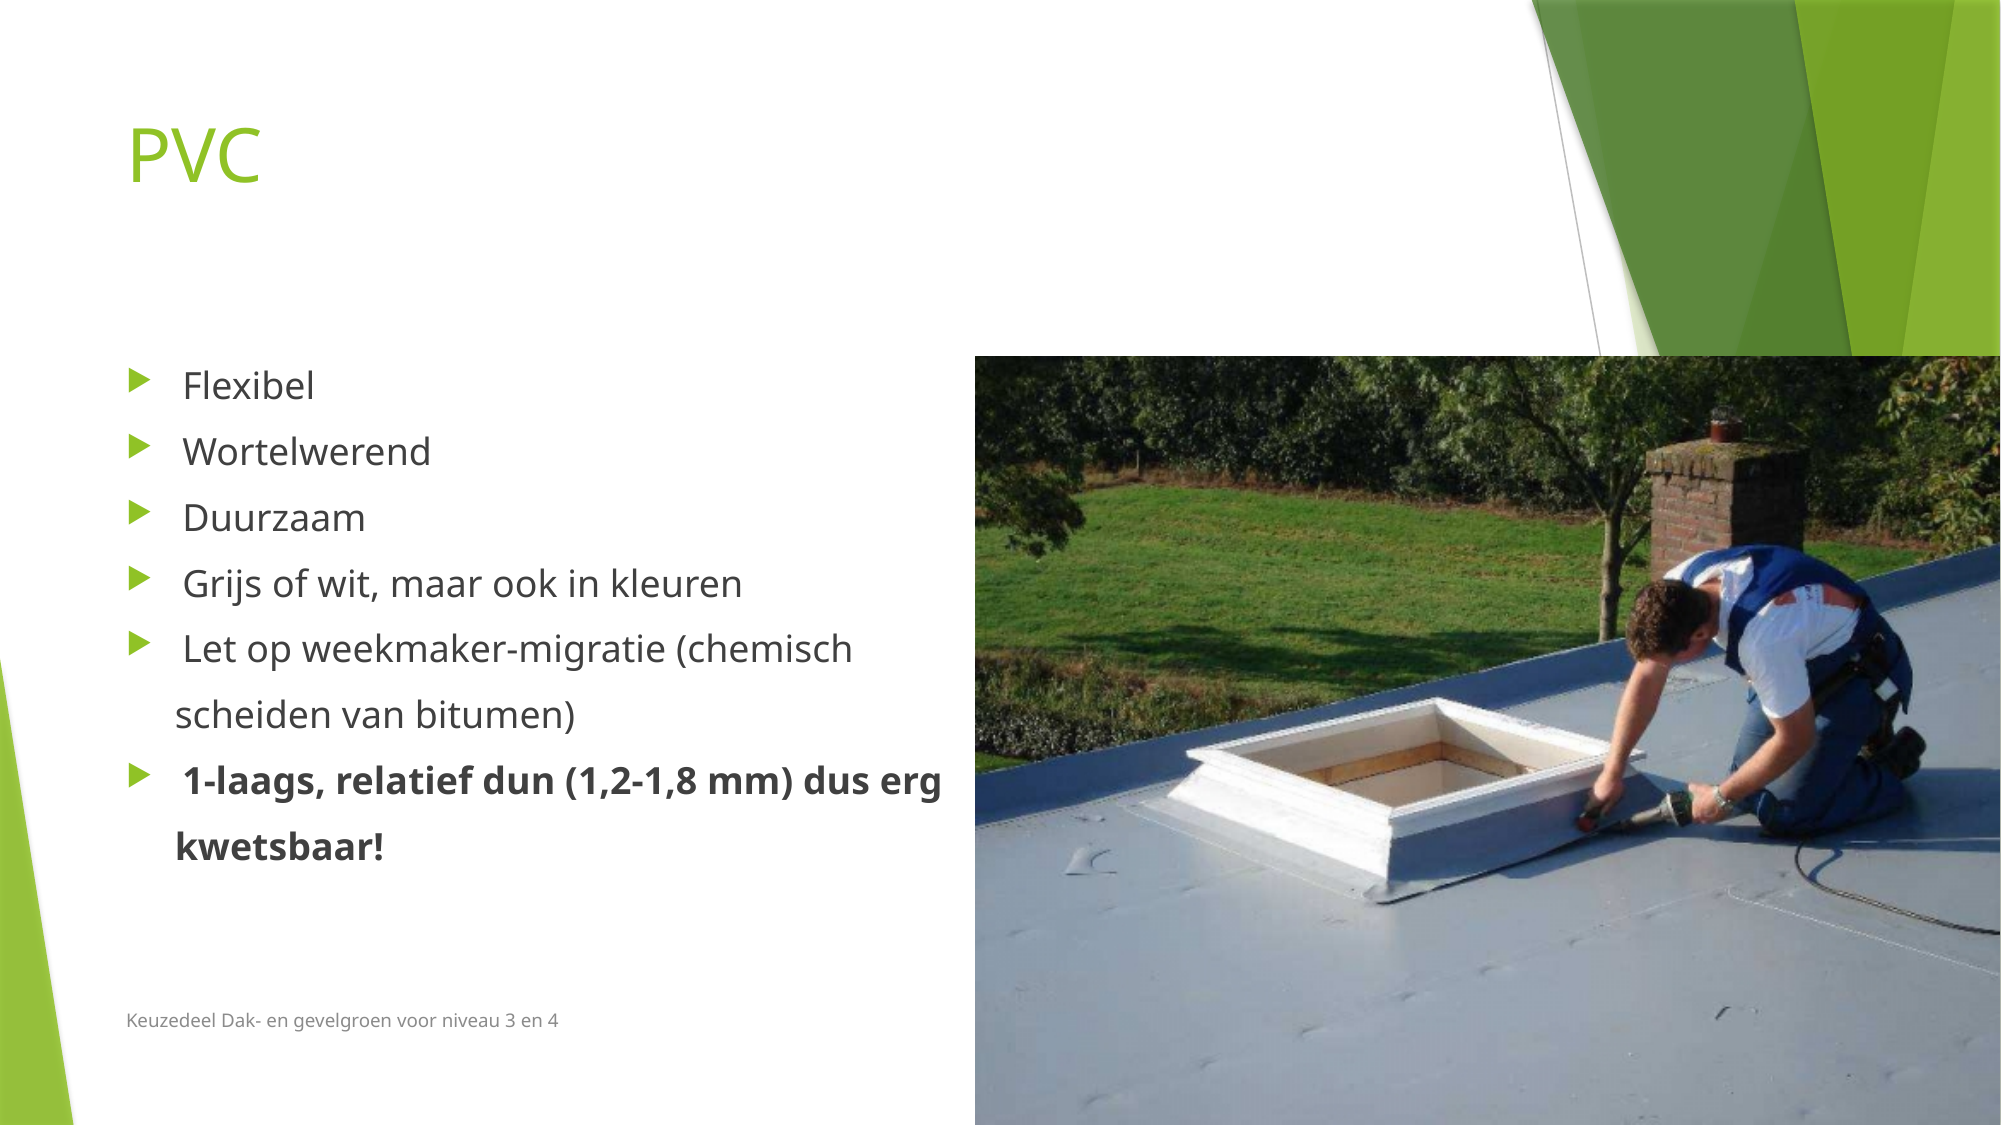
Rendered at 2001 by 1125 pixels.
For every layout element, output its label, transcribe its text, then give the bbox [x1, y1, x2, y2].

footer Keuzedeel Dak- en gevelgroen voor niveau 3 en 4 [111, 991, 969, 1051]
picture [974, 355, 2000, 1125]
list Flexibel Wortelwerend Duurzaam Grijs of wit, maar ook in kleuren Let op weekmaker-migratie (chemisch scheiden van bitumen) 1-laags, relatief dun (1,2-1,8 mm) dus erg kwetsbaar! [111, 354, 1522, 991]
title PVC [111, 99, 1522, 317]
